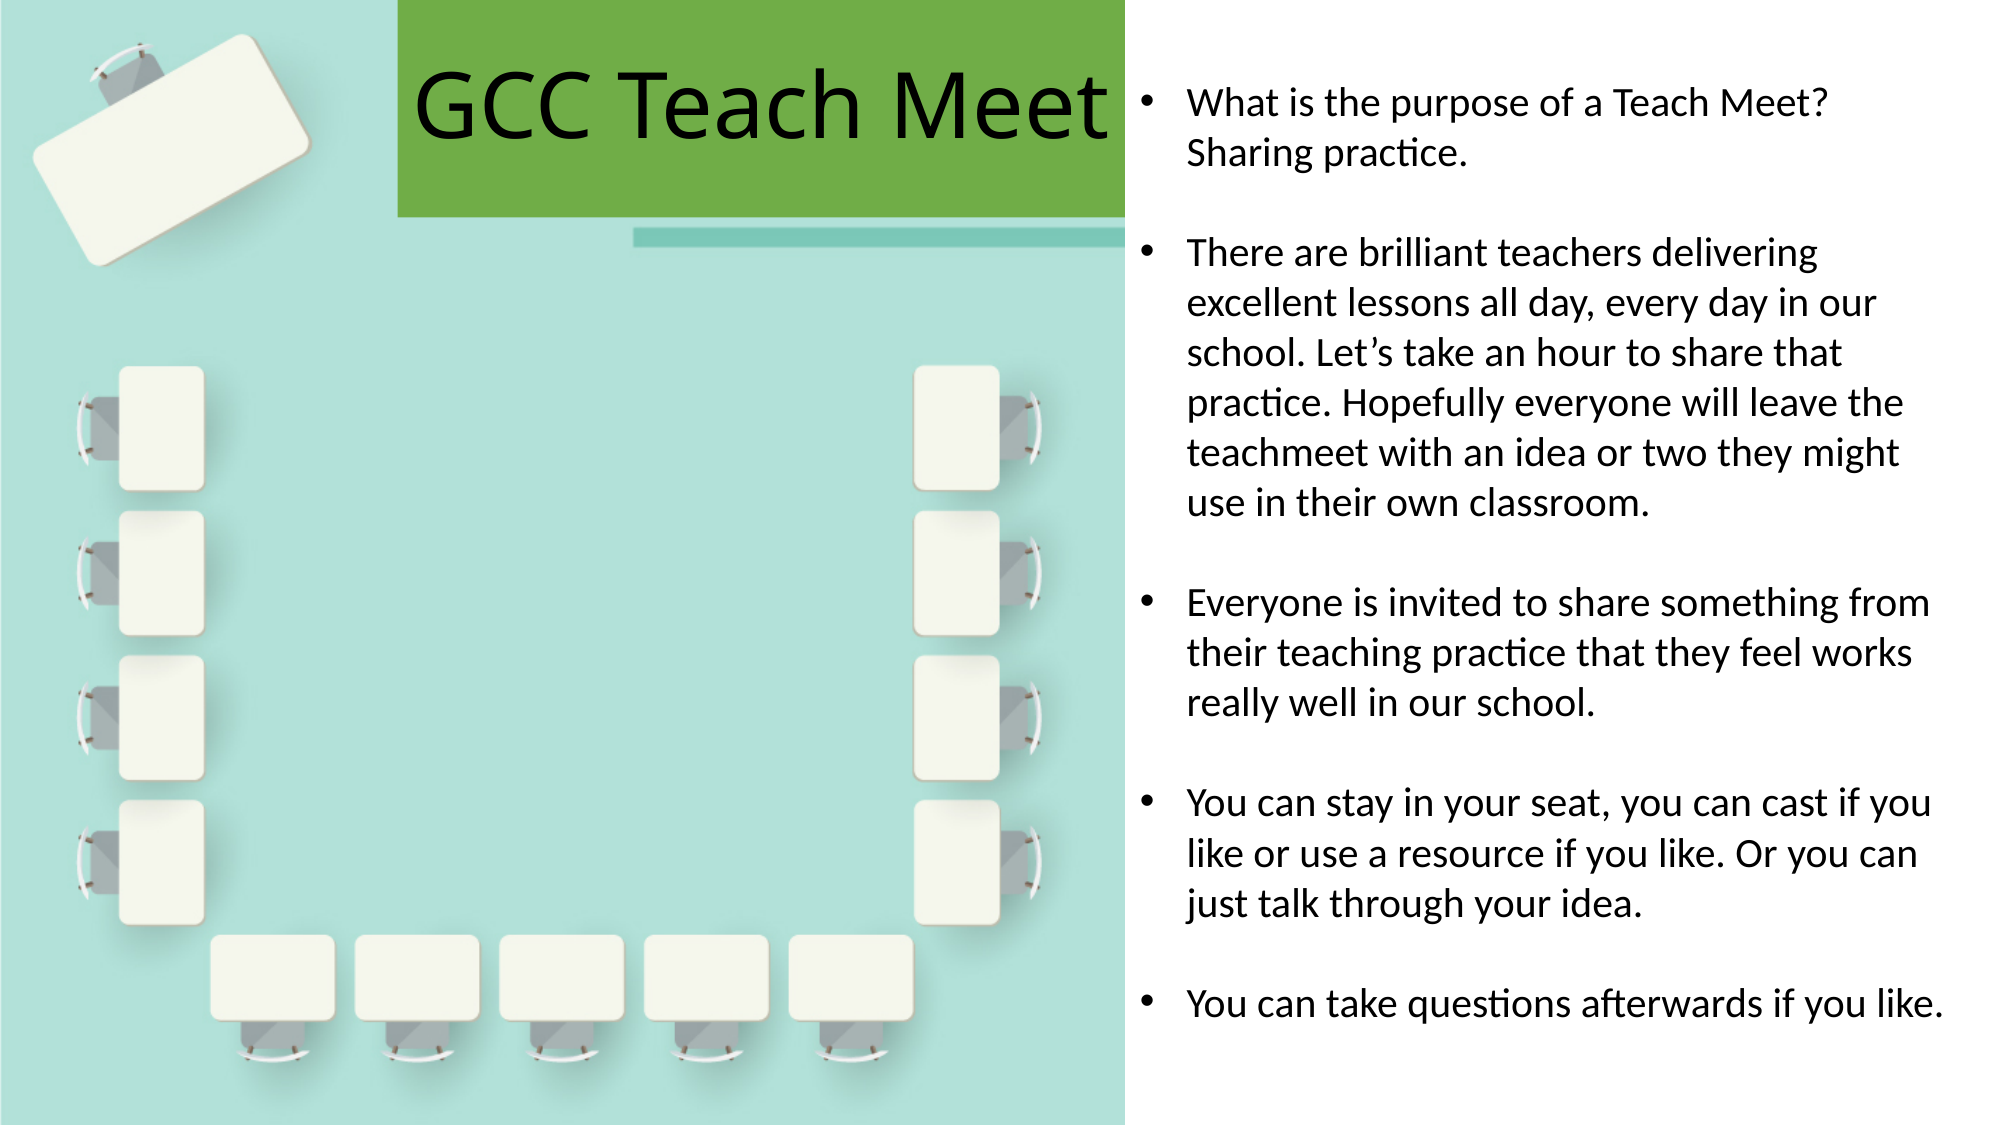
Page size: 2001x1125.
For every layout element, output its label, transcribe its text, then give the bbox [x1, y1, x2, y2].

picture [0, 0, 1125, 1125]
text_box What is the purpose of a Teach Meet? Sharing practice. There are brilliant teachers delivering excellent lessons all day, every day in our school. Let’s take an hour to share that practice. Hopefully everyone will leave the teachmeet with an idea or two they might use in their own classroom. Everyone is invited to share something from their teaching practice that they feel works really well in our school. You can stay in your seat, you can cast if you like or use a resource if you like. Or you can just talk through your idea. You can take questions afterwards if you like. [1125, 67, 1962, 1033]
